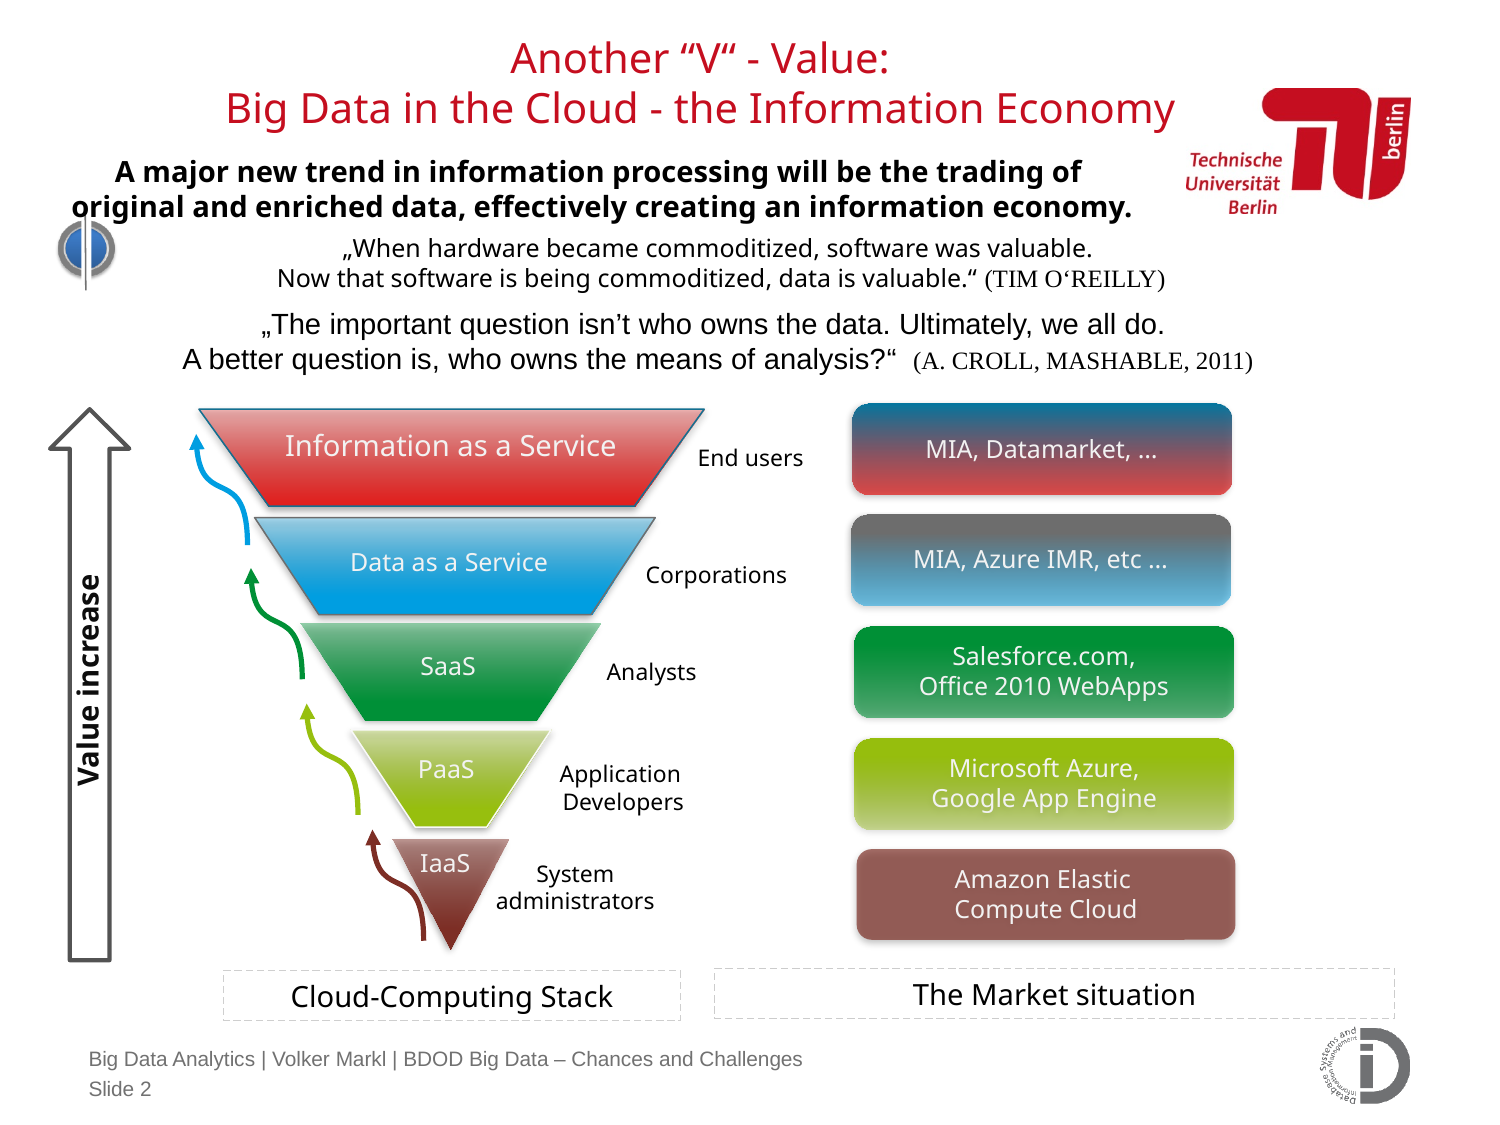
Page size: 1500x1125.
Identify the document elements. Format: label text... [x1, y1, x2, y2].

text_box A major new trend in information processing will be the trading of original and enriched data, effectively creating an information economy. [0, 145, 1353, 225]
text_box [253, 516, 339, 616]
text_box System administrators [448, 852, 703, 922]
text_box [363, 729, 373, 765]
picture [1191, 88, 1411, 214]
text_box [250, 567, 303, 680]
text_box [195, 433, 248, 546]
text_box Data as a Service [319, 516, 580, 612]
text_box End users [682, 436, 819, 479]
text_box Information as a Service [270, 424, 632, 471]
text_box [306, 703, 359, 816]
text_box PaaS [373, 716, 519, 825]
picture [1319, 1026, 1410, 1104]
text_box Cloud-Computing Stack [223, 970, 681, 1021]
slide_number Slide 2 [88, 1075, 1176, 1101]
text_box [428, 885, 507, 945]
text_box Amazon Elastic Compute Cloud [856, 849, 1236, 940]
text_box [557, 622, 602, 691]
text_box [557, 516, 656, 616]
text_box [49, 406, 130, 961]
text_box [307, 622, 339, 683]
text_box MIA, Azure IMR, etc … [851, 514, 1231, 606]
text_box Corporations [630, 553, 803, 596]
text_box Microsoft Azure, Google App Engine [854, 738, 1234, 830]
text_box [198, 408, 705, 507]
text_box „When hardware became commoditized, software was valuable. Now that software is being commoditized, data is valuable.“ (Tim O‘Reilly) „The important question isn’t who owns the data. Ultimately, we all do. A better question is, who owns the means of analysis?“ (A. Croll, Mashable, 2011) [0, 225, 1447, 383]
text_box [519, 729, 552, 752]
text_box Another “V“ - Value: Big Data in the Cloud - the Information Economy [210, 24, 1191, 145]
text_box MIA, Datamarket, … [852, 403, 1232, 495]
text_box IaaS [429, 839, 486, 885]
text_box Application Developers [506, 752, 741, 823]
text_box [378, 823, 507, 852]
text_box Salesforce.com, Office 2010 WebApps [854, 626, 1234, 718]
text_box SaaS [339, 612, 557, 721]
text_box The Market situation [714, 968, 1395, 1019]
footer Big Data Analytics | Volker Markl | BDOD Big Data – Chances and Challenges [88, 1045, 1176, 1071]
text_box [150, 221, 1302, 225]
text_box Analysts [576, 650, 727, 693]
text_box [372, 829, 424, 941]
text_box [150, 383, 1302, 962]
